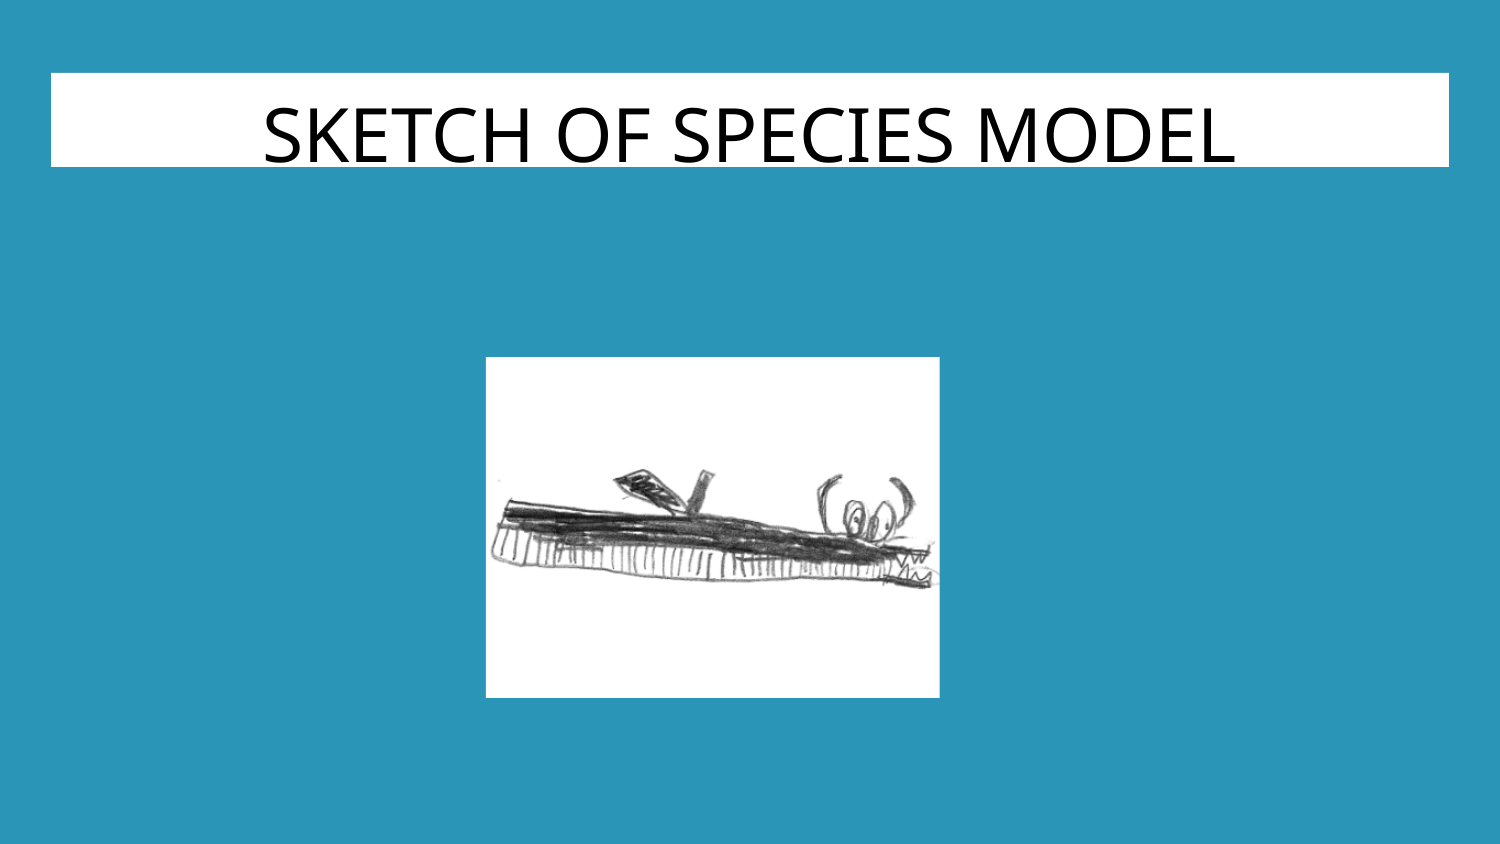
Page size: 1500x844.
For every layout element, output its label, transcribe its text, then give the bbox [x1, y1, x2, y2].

title SKETCH OF SPECIES MODEL [51, 72, 1449, 167]
picture [485, 356, 941, 699]
